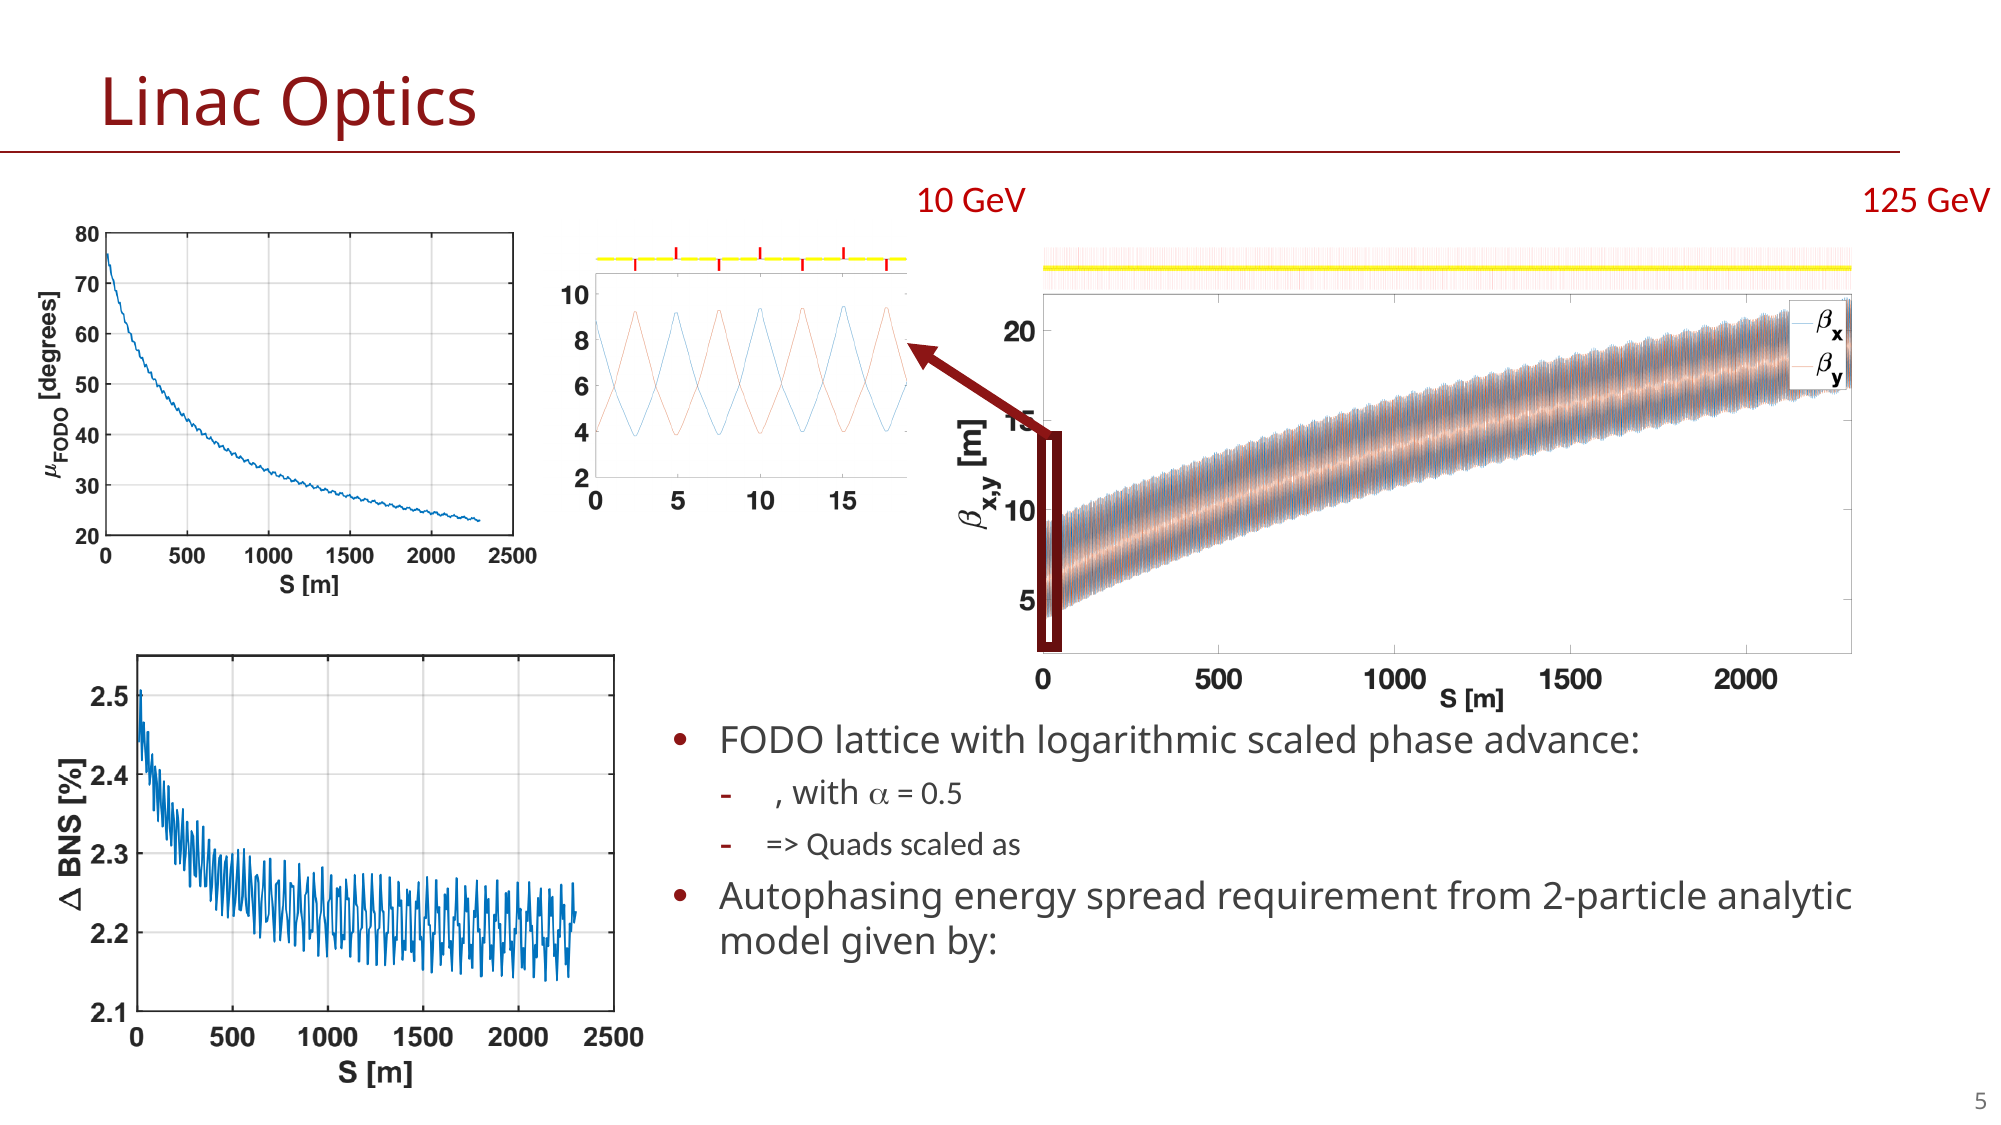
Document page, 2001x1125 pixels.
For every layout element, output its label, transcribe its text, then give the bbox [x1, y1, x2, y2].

picture [51, 620, 673, 1088]
picture [32, 198, 1949, 714]
title Linac Optics [99, 43, 1900, 148]
text_box 10 GeV [900, 167, 1041, 219]
text_box 125 GeV [1846, 167, 2000, 228]
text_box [907, 343, 1050, 436]
slide_number 5 [1875, 1079, 1988, 1125]
